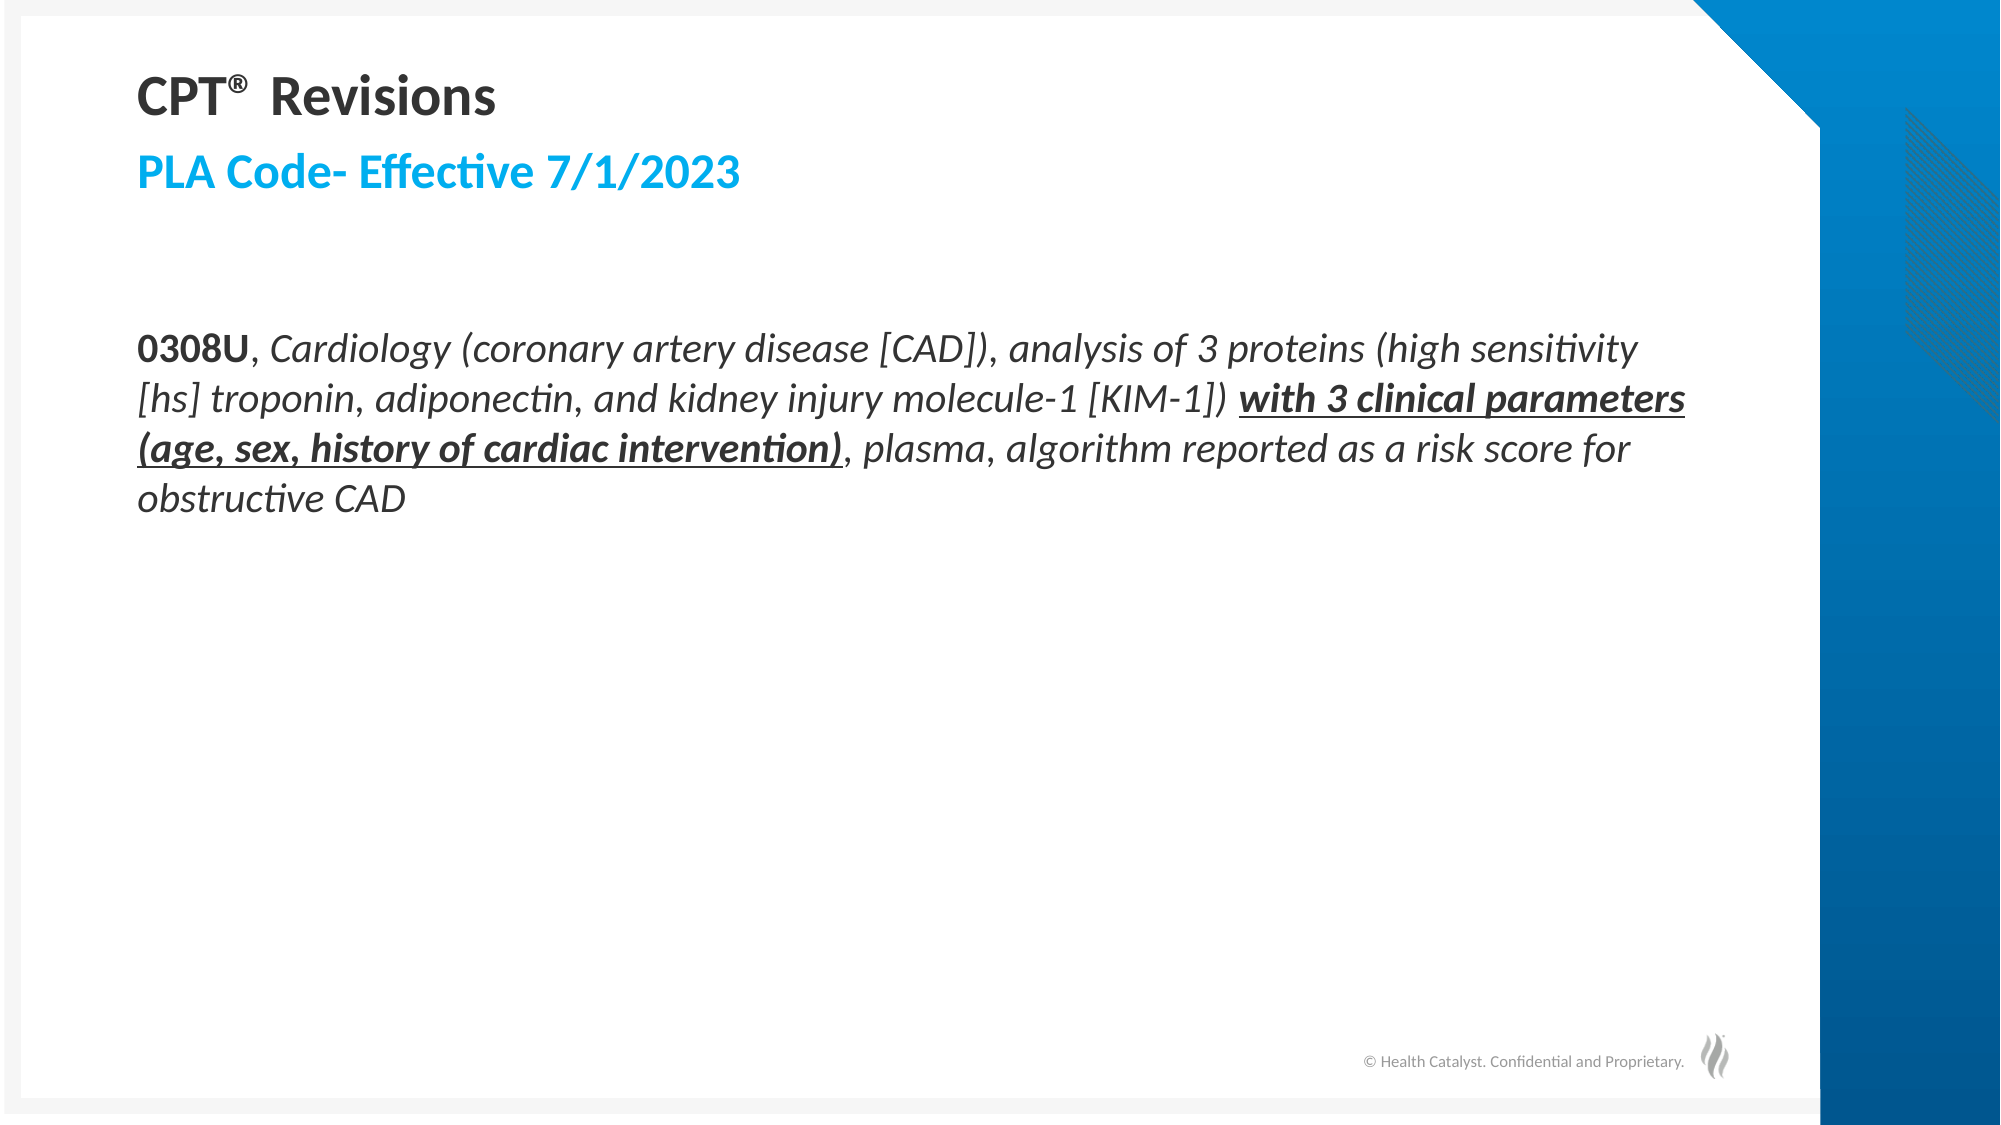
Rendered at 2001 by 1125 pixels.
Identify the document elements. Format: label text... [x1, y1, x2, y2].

picture [1700, 1033, 1729, 1079]
list 0308U, Cardiology (coronary artery disease [CAD]), analysis of 3 proteins (high sensitivity [hs] troponin, adiponectin, and kidney injury molecule-1 [KIM-1]) with 3 clinical parameters (age, sex, history of cardiac intervention), plasma, algorithm reported as a risk score for obstructive CAD [137, 242, 1711, 1053]
title CPT® Revisions [137, 60, 1729, 133]
list PLA Code- Effective 7/1/2023 [137, 138, 1729, 210]
